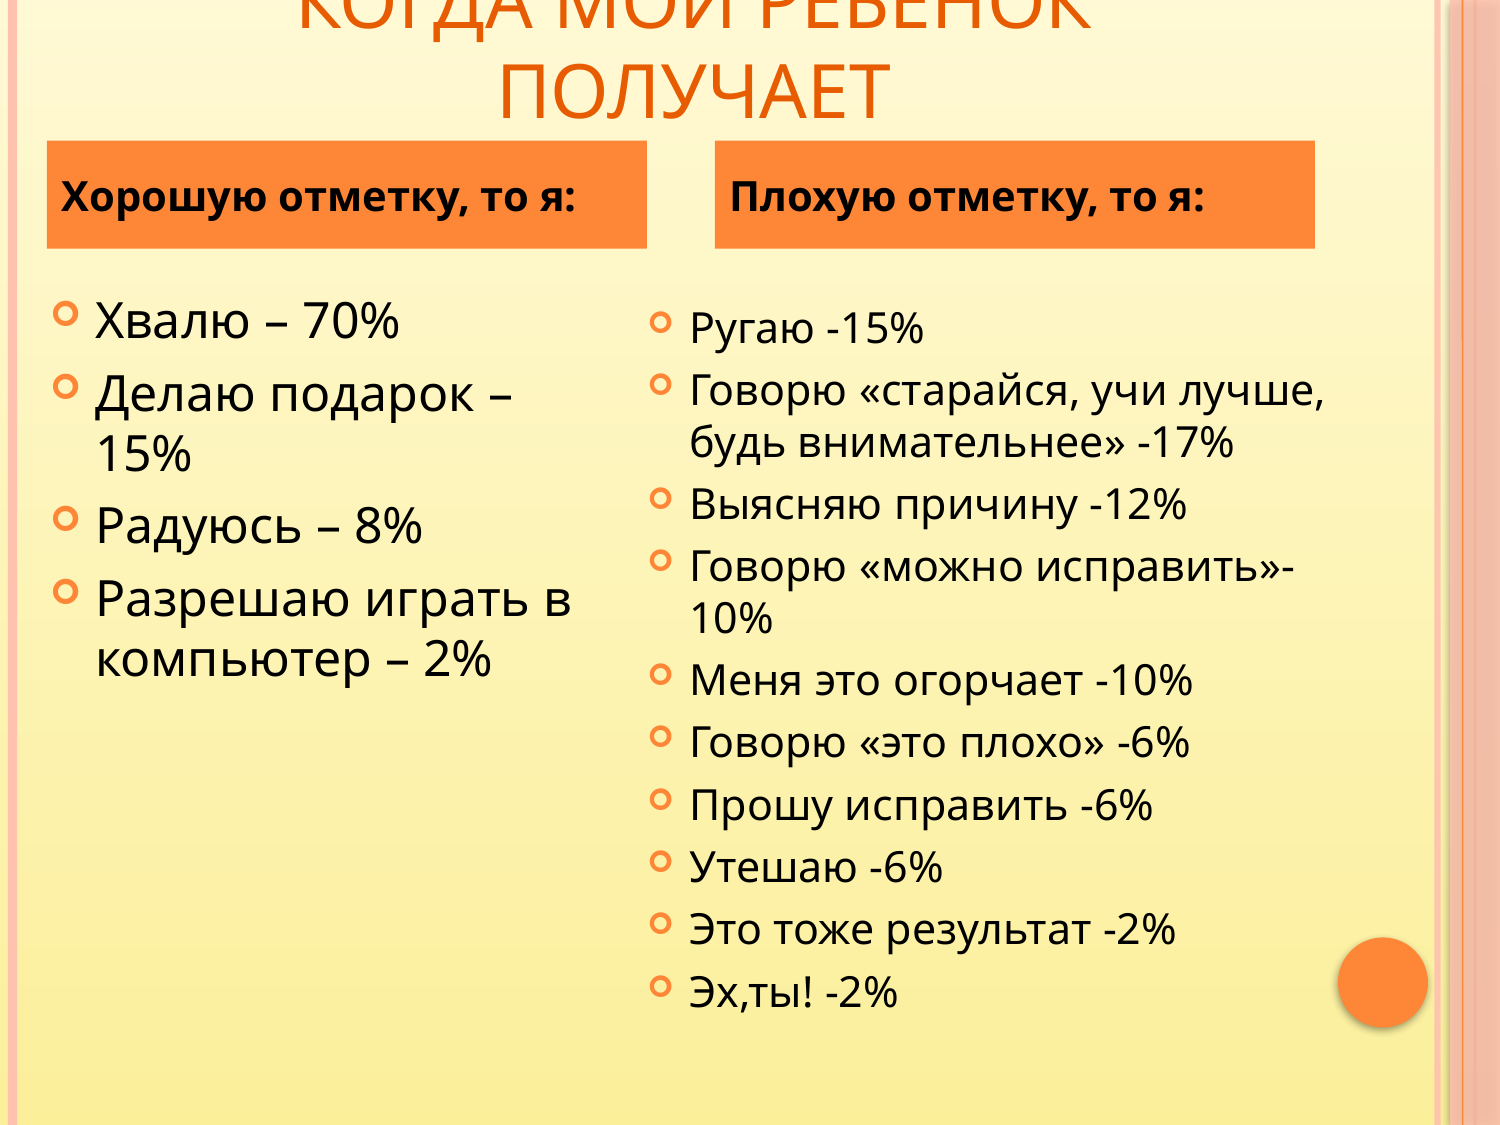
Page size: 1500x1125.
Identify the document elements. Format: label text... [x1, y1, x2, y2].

title Когда мой ребёнок получает [75, 44, 1313, 141]
list Хвалю – 70% Делаю подарок – 15% Радуюсь – 8% Разрешаю играть в компьютер – 2% [35, 281, 636, 1025]
list Ругаю -15% Говорю «старайся, учи лучше, будь внимательнее» -17% Выясняю причину -12% Говорю «можно исправить»-10% Меня это огорчает -10% Говорю «это плохо» -6% Прошу исправить -6% Утешаю -6% Это тоже результат -2% Эх,ты! -2% [632, 292, 1372, 1037]
list Плохую отметку, то я: [714, 140, 1315, 249]
list Хорошую отметку, то я: [46, 140, 647, 249]
